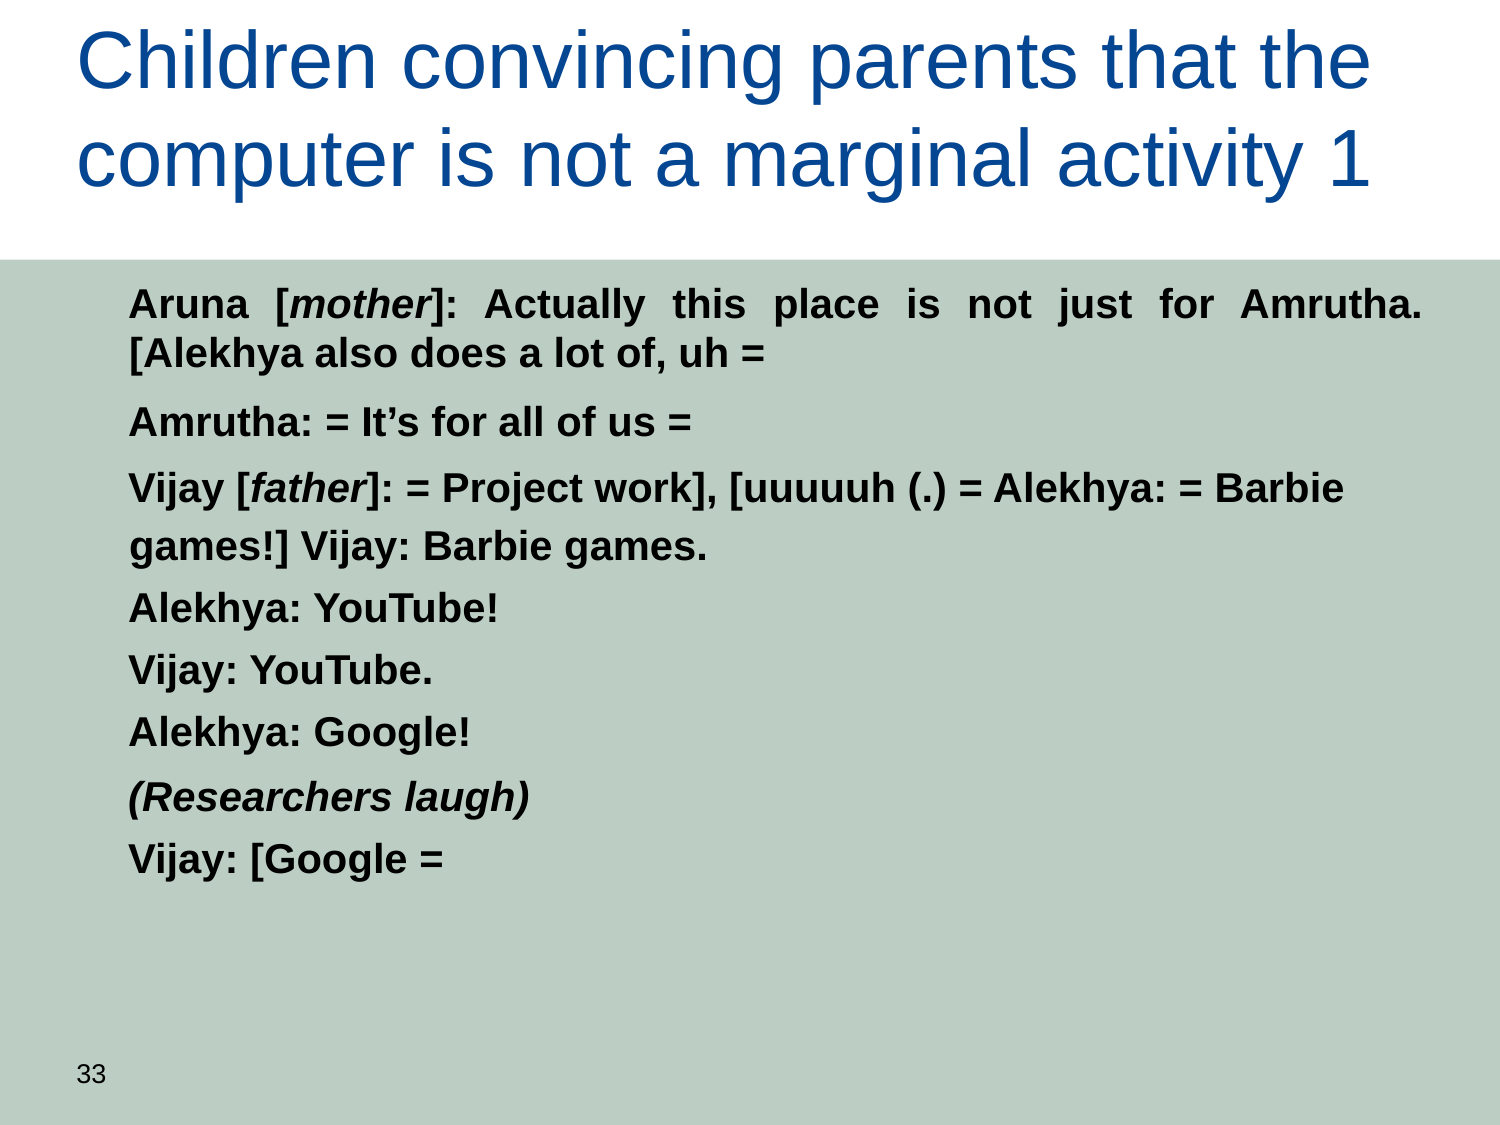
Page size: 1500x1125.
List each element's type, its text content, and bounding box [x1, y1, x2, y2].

title Children convincing parents that the computer is not a marginal activity 1 [76, 7, 1447, 232]
slide_number 33 [76, 1056, 126, 1105]
list Aruna [mother]: Actually this place is not just for Amrutha. [Alekhya also does a lot of, uh = Amrutha: = It’s for all of us = Vijay [father]: = Project work], [uuuuuh (.) = Alekhya: = Barbie games!] Vijay: Barbie games. Alekhya: YouTube! Vijay: YouTube. Alekhya: Google! (Researchers laugh) Vijay: [Google = [53, 278, 1424, 1105]
